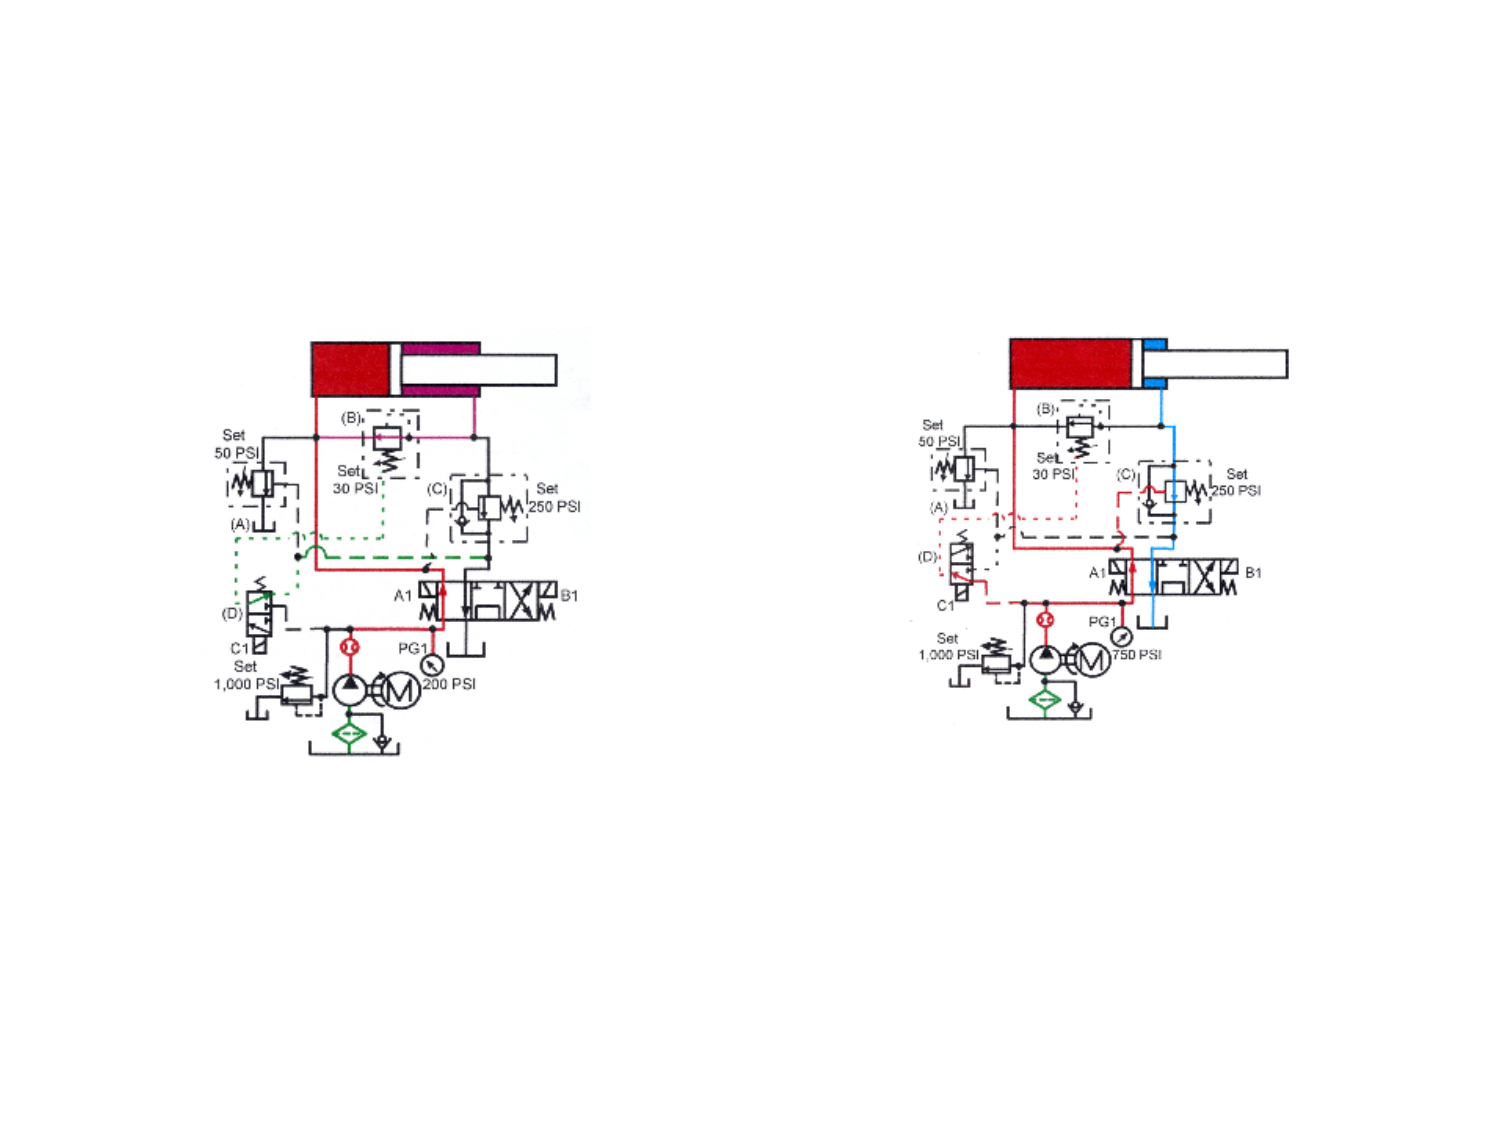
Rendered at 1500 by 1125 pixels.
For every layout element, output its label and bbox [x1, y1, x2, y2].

picture [199, 325, 591, 763]
picture [908, 326, 1300, 727]
